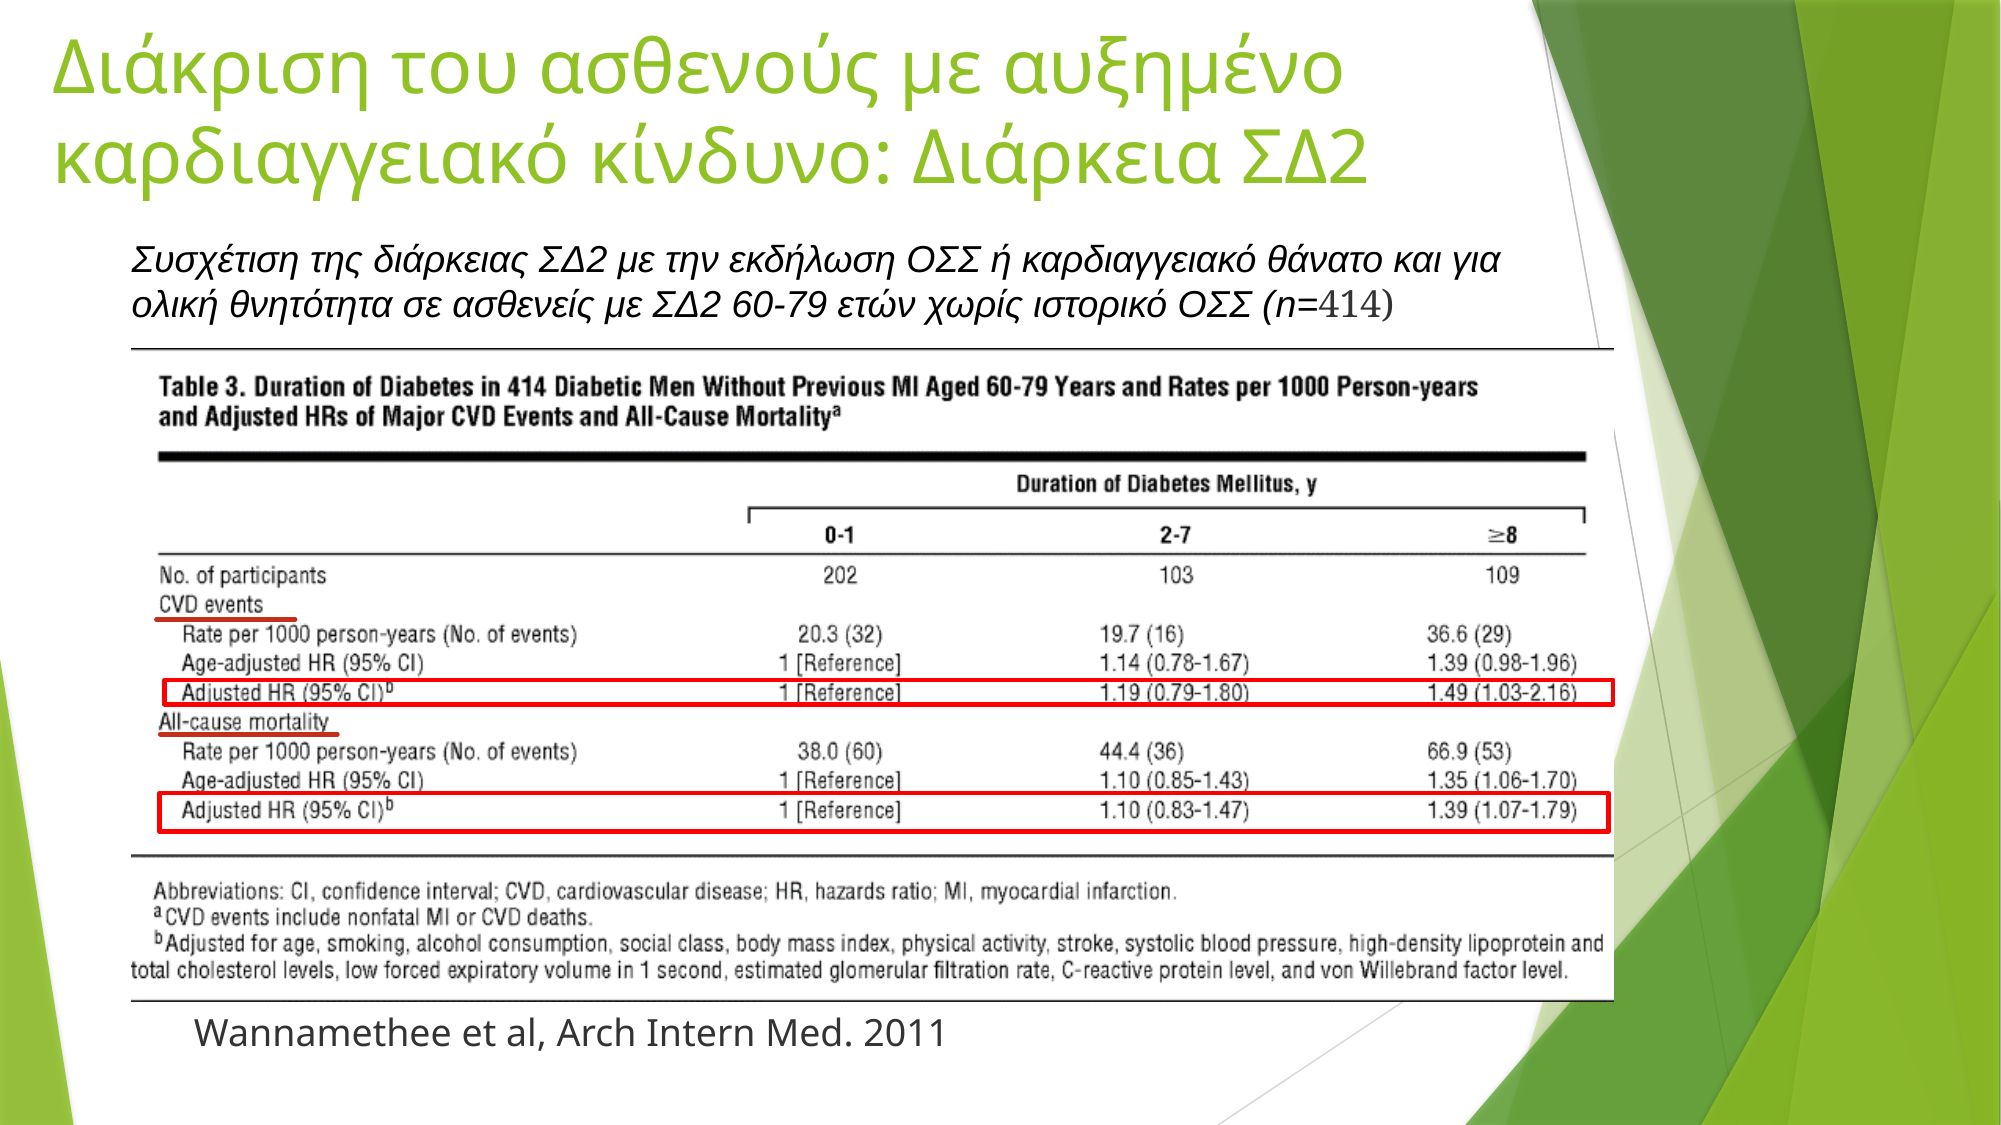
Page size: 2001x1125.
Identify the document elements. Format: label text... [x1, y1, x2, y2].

title Διάκριση του ασθενούς με αυξημένο καρδιαγγειακό κίνδυνο: Διάρκεια ΣΔ2 [37, 10, 1535, 228]
picture [131, 348, 1614, 1003]
text_box Wannamethee et al, Arch Intern Med. 2011 [179, 1012, 1181, 1062]
text_box Συσχέτιση της διάρκειας ΣΔ2 με την εκδήλωση ΟΣΣ ή καρδιαγγειακό θάνατο και για ολική θνητότητα σε ασθενείς με ΣΔ2 60-79 ετών χωρίς ιστορικό ΟΣΣ (n=414) [116, 227, 1614, 333]
